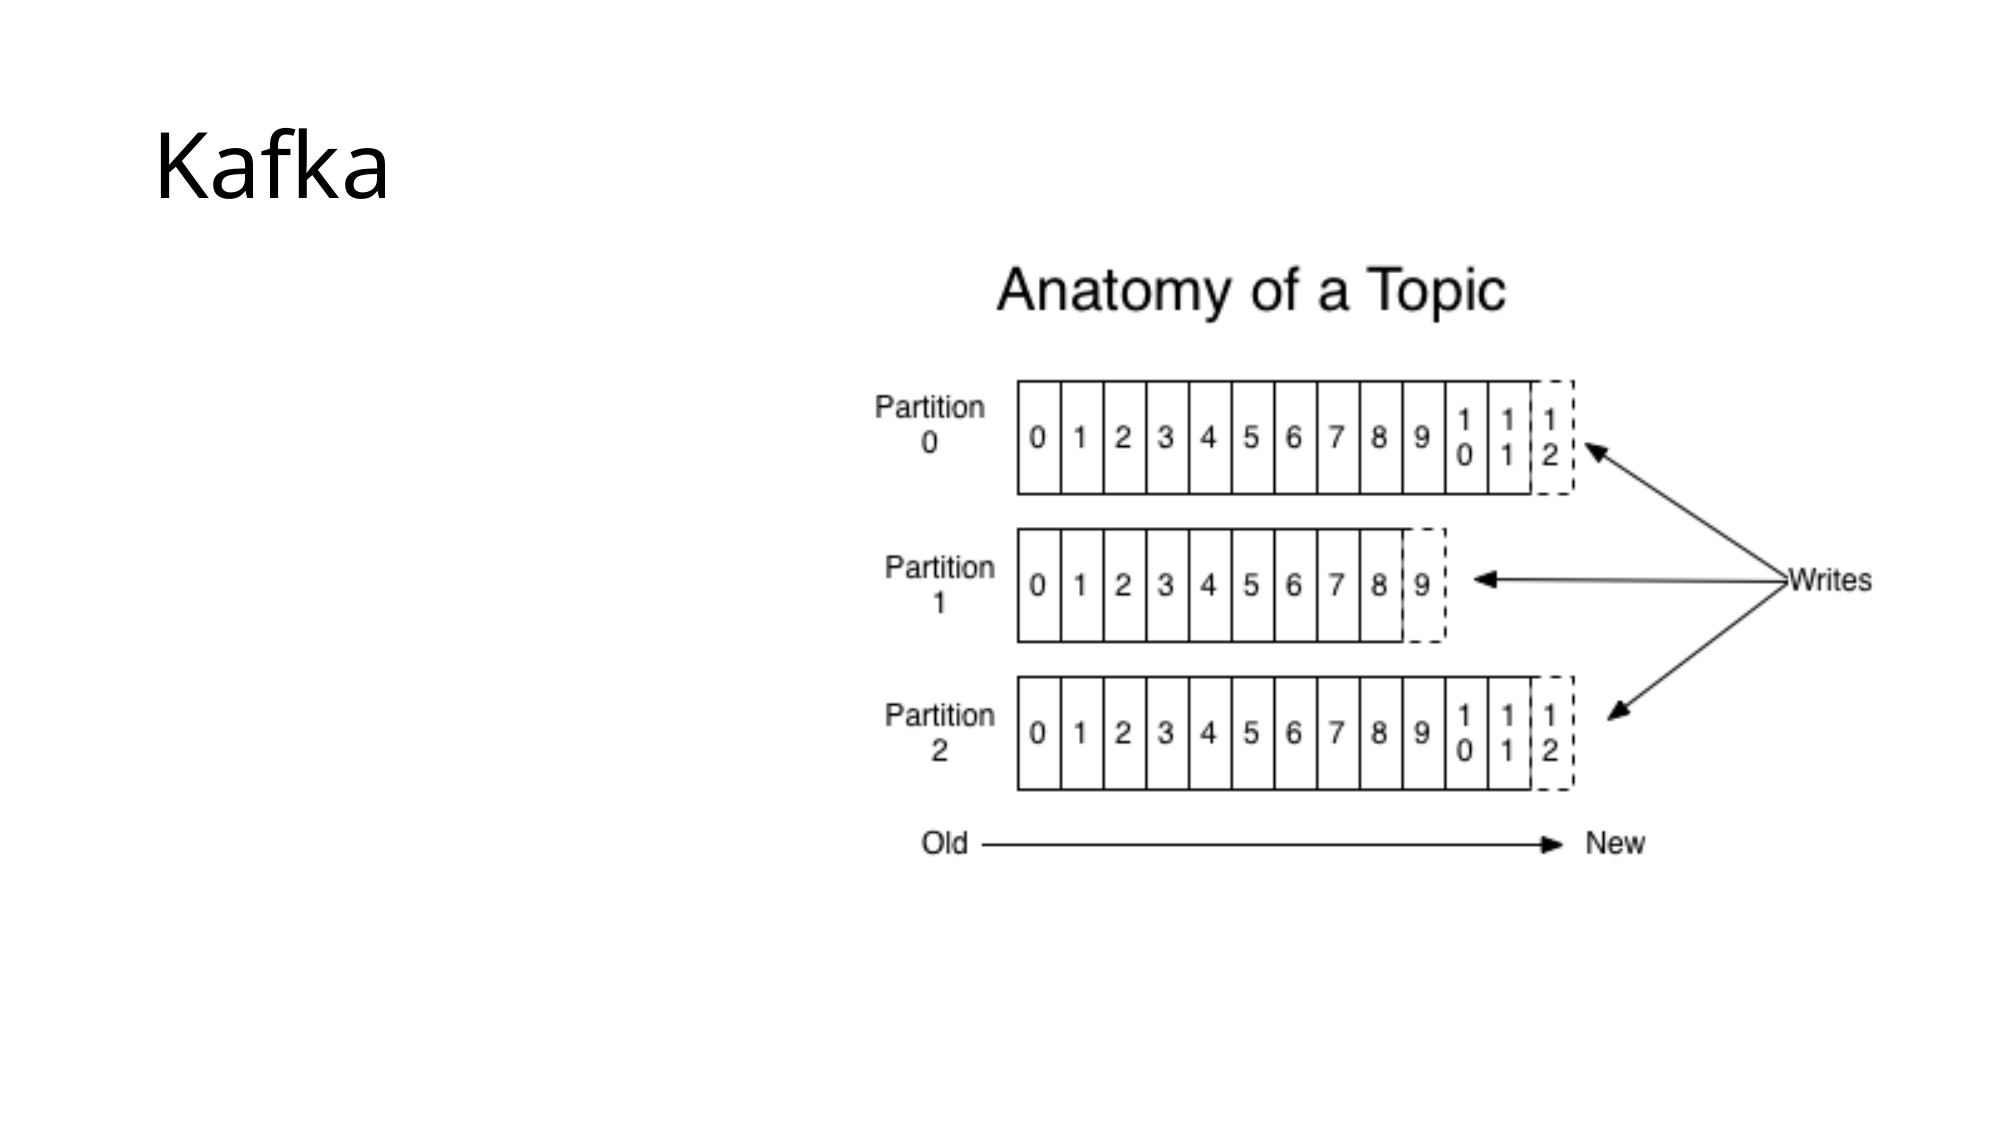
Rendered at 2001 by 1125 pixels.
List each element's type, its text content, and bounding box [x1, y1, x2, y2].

picture [852, 228, 1897, 897]
title Kafka [137, 59, 1863, 278]
